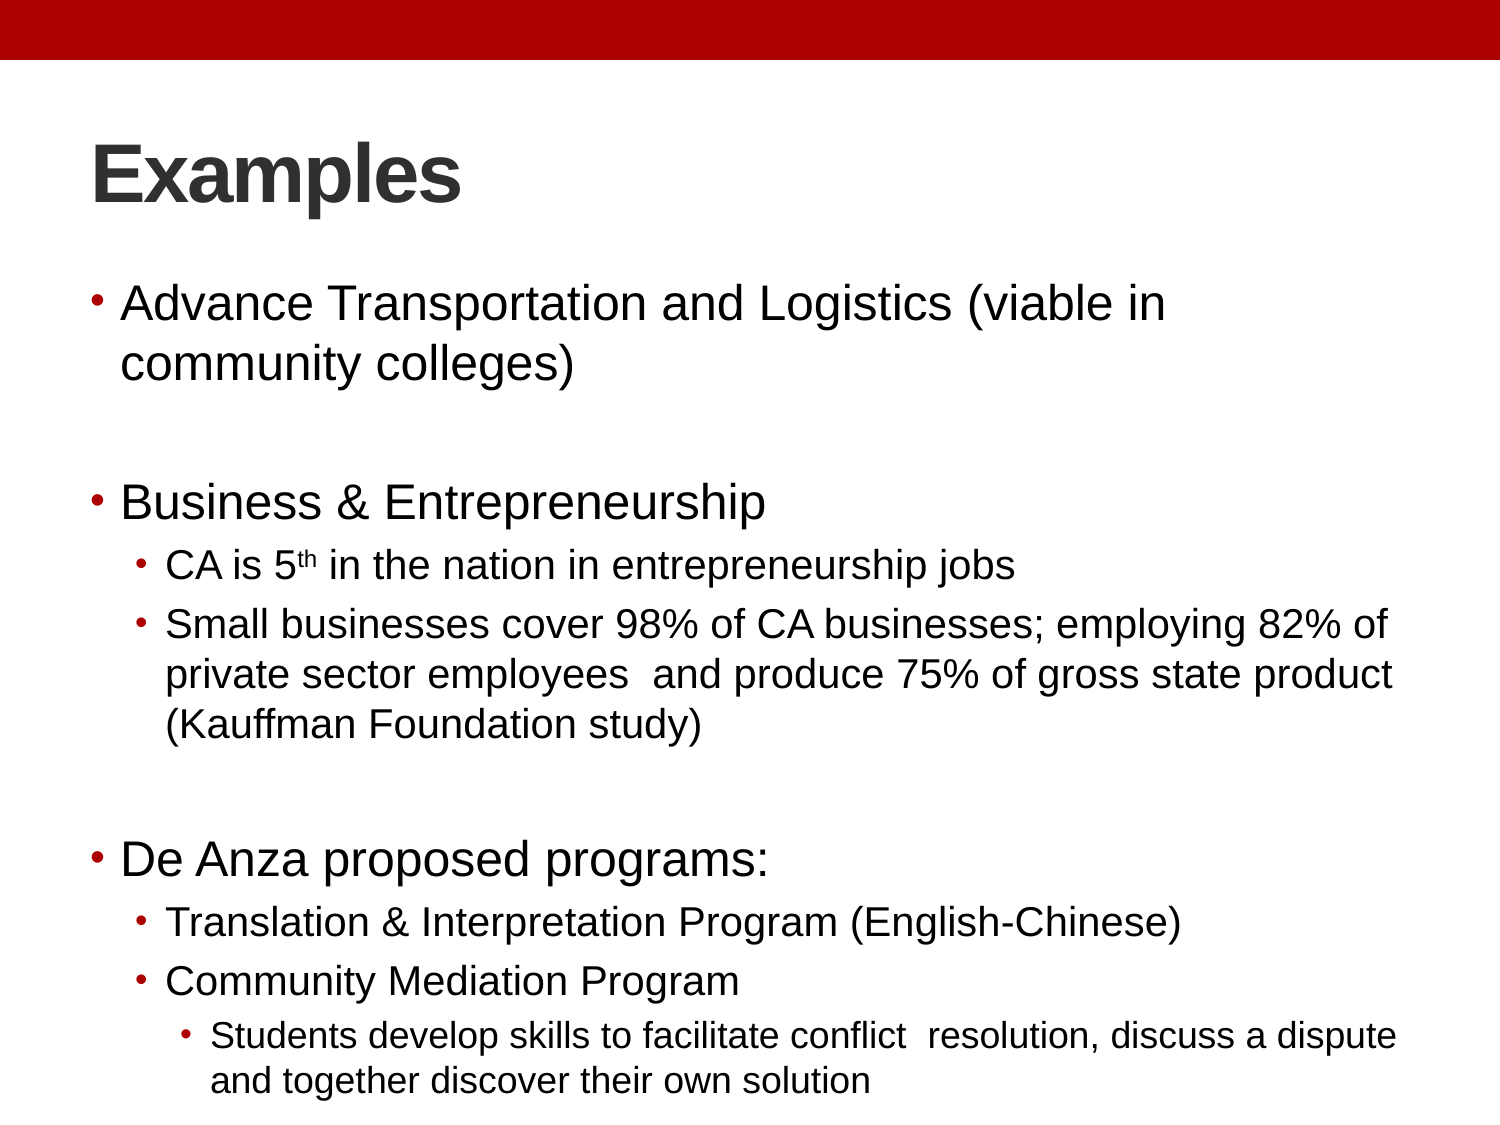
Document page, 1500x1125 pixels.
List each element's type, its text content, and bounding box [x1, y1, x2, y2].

title Examples [75, 87, 1425, 250]
list Advance Transportation and Logistics (viable in community colleges) Business & Entrepreneurship CA is 5th in the nation in entrepreneurship jobs Small businesses cover 98% of CA businesses; employing 82% of private sector employees and produce 75% of gross state product (Kauffman Foundation study) De Anza proposed programs: Translation & Interpretation Program (English-Chinese) Community Mediation Program Students develop skills to facilitate conflict resolution, discuss a dispute and together discover their own solution [75, 262, 1425, 1125]
